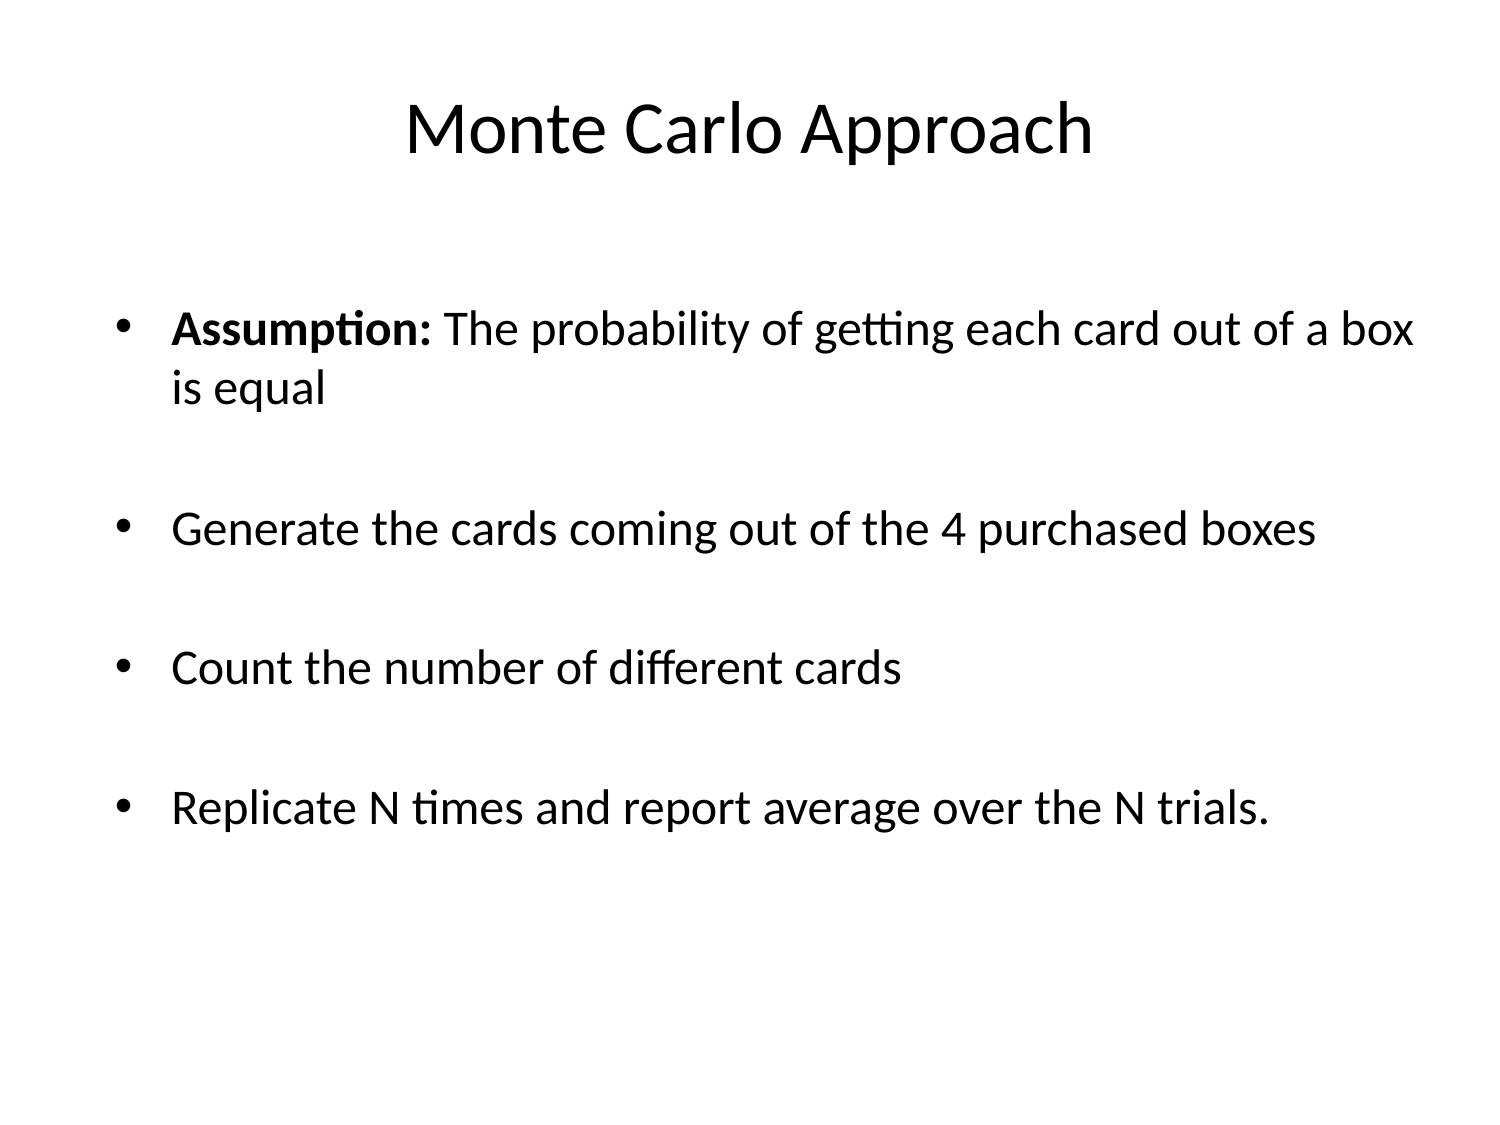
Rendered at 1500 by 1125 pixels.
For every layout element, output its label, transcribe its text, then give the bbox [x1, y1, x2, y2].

text_box Assumption: The probability of getting each card out of a box is equal Generate the cards coming out of the 4 purchased boxes Count the number of different cards Replicate N times and report average over the N trials. [99, 287, 1450, 1084]
list [75, 262, 1425, 1059]
title Monte Carlo Approach [75, 42, 1425, 205]
